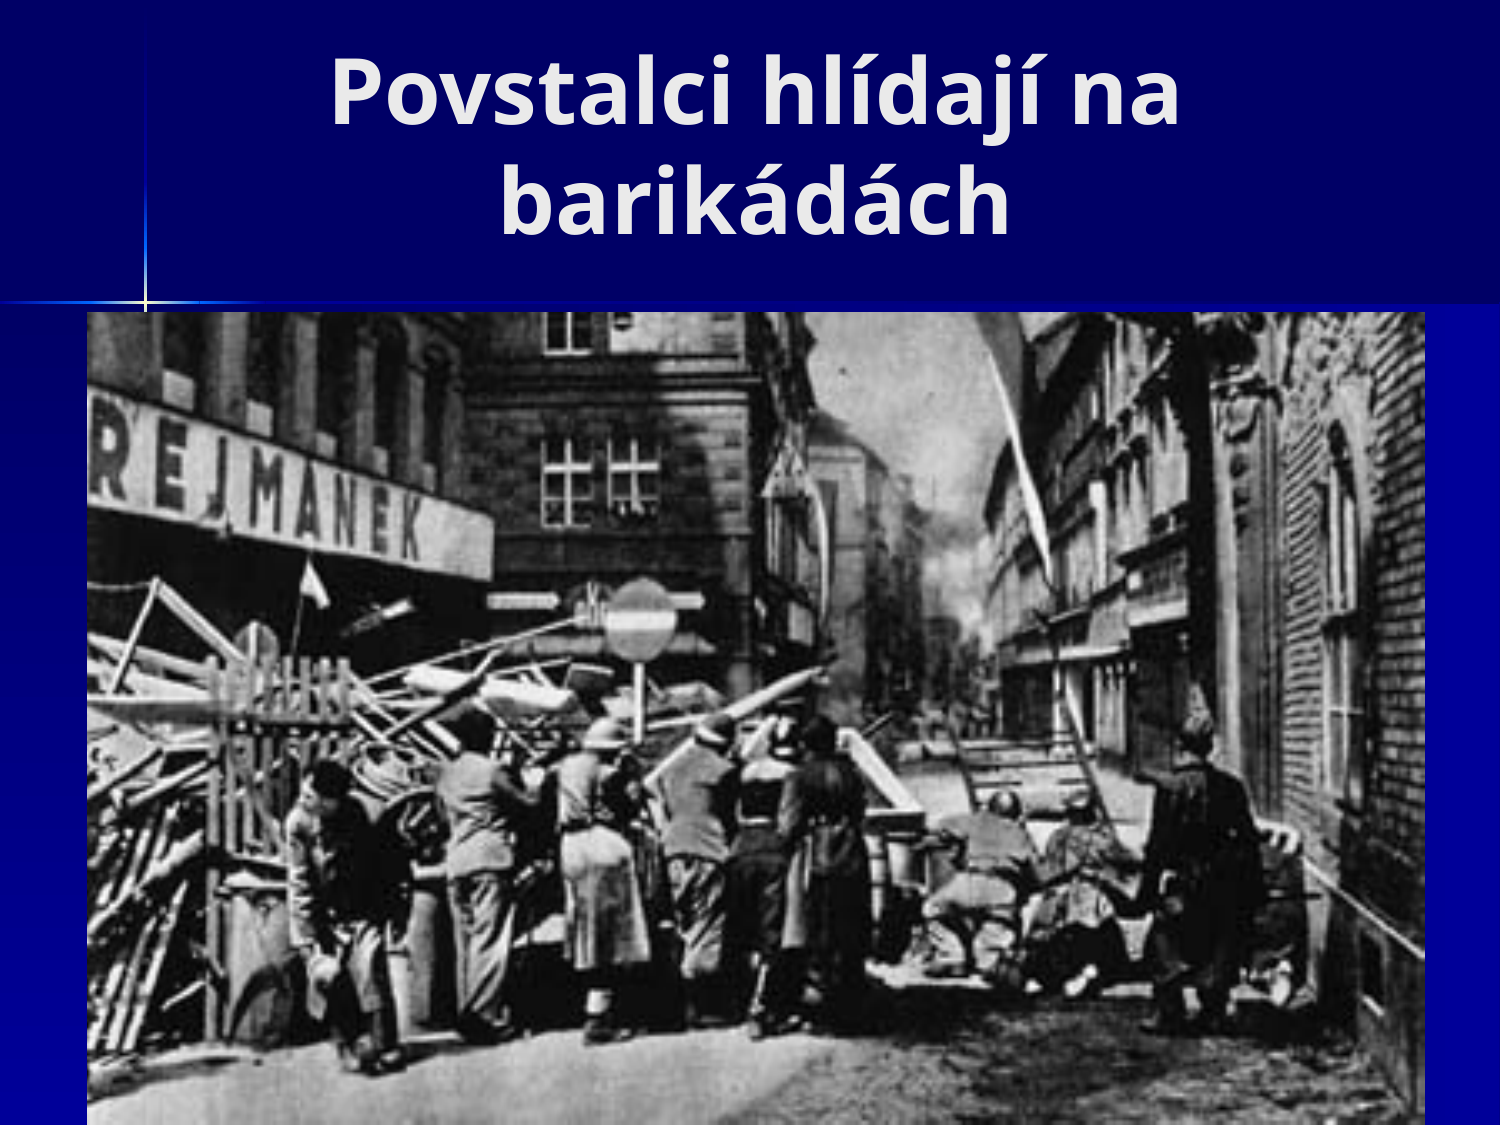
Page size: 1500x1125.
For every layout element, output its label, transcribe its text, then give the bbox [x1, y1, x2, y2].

picture [87, 312, 1426, 1125]
title Povstalci hlídají na barikádách [137, 24, 1375, 260]
